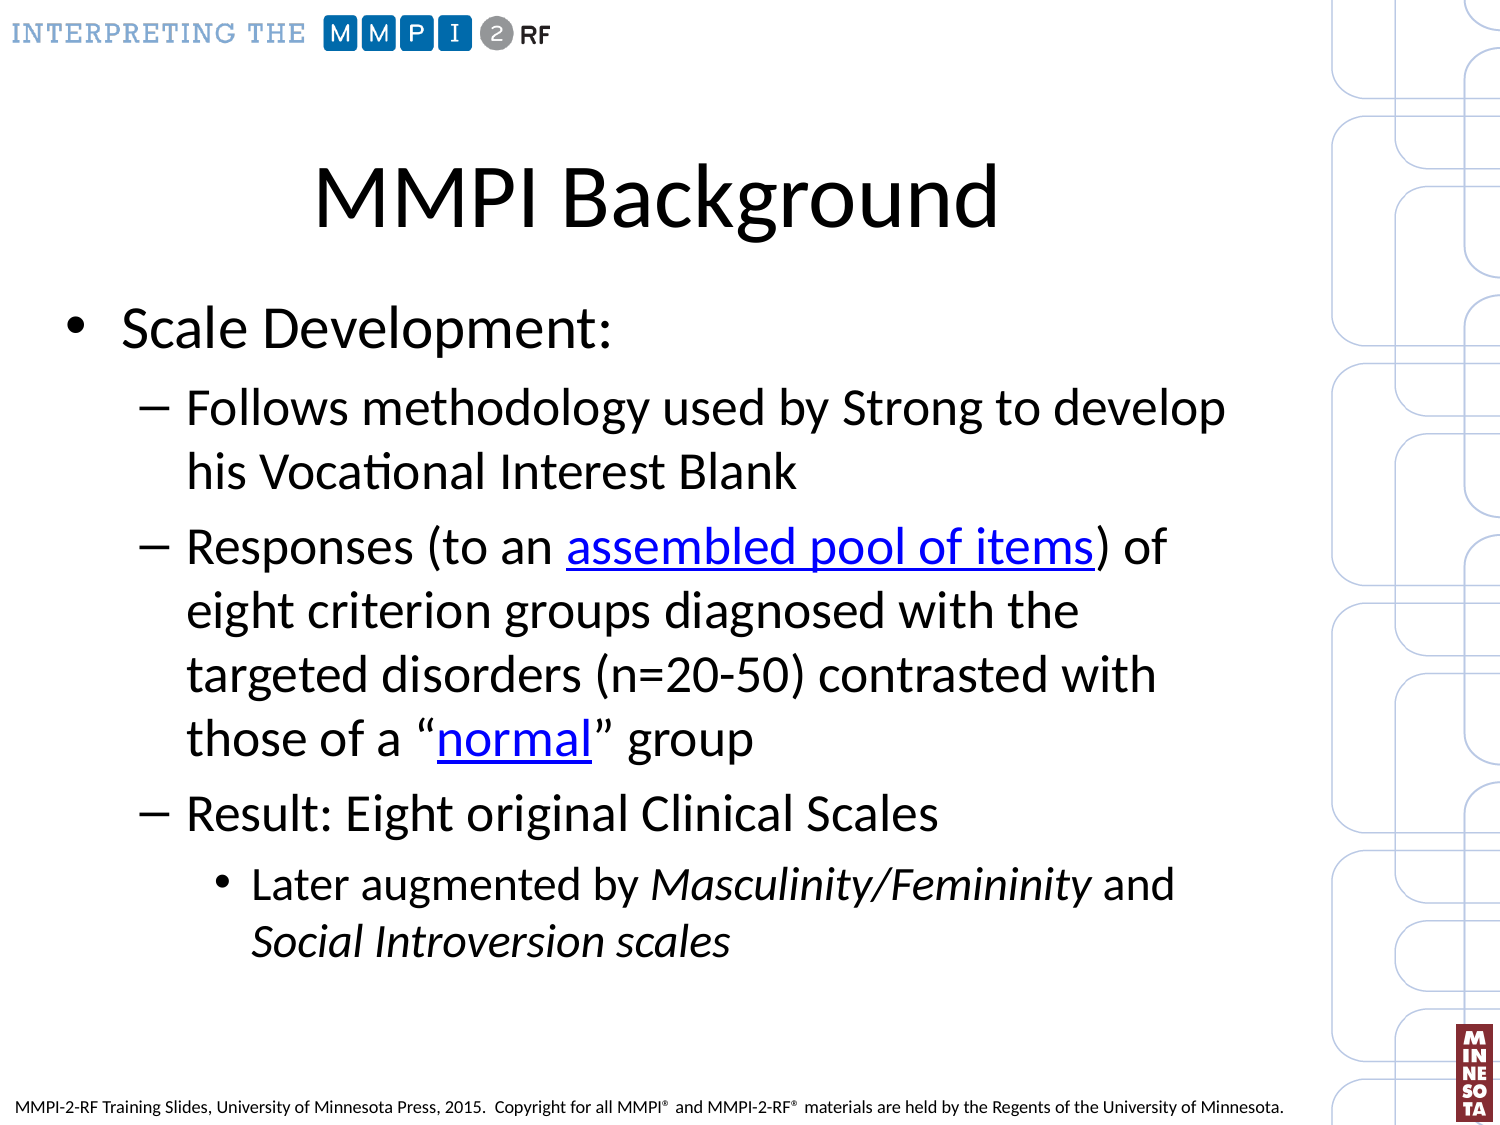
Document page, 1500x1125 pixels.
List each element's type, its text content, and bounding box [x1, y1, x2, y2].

picture [1312, 0, 1500, 1125]
title MMPI Background [75, 132, 1241, 250]
list Scale Development: Follows methodology used by Strong to develop his Vocational Interest Blank Responses (to an assembled pool of items) of eight criterion groups diagnosed with the targeted disorders (n=20-50) contrasted with those of a “normal” group Result: Eight original Clinical Scales Later augmented by Masculinity/Femininity and Social Introversion scales [50, 279, 1275, 980]
